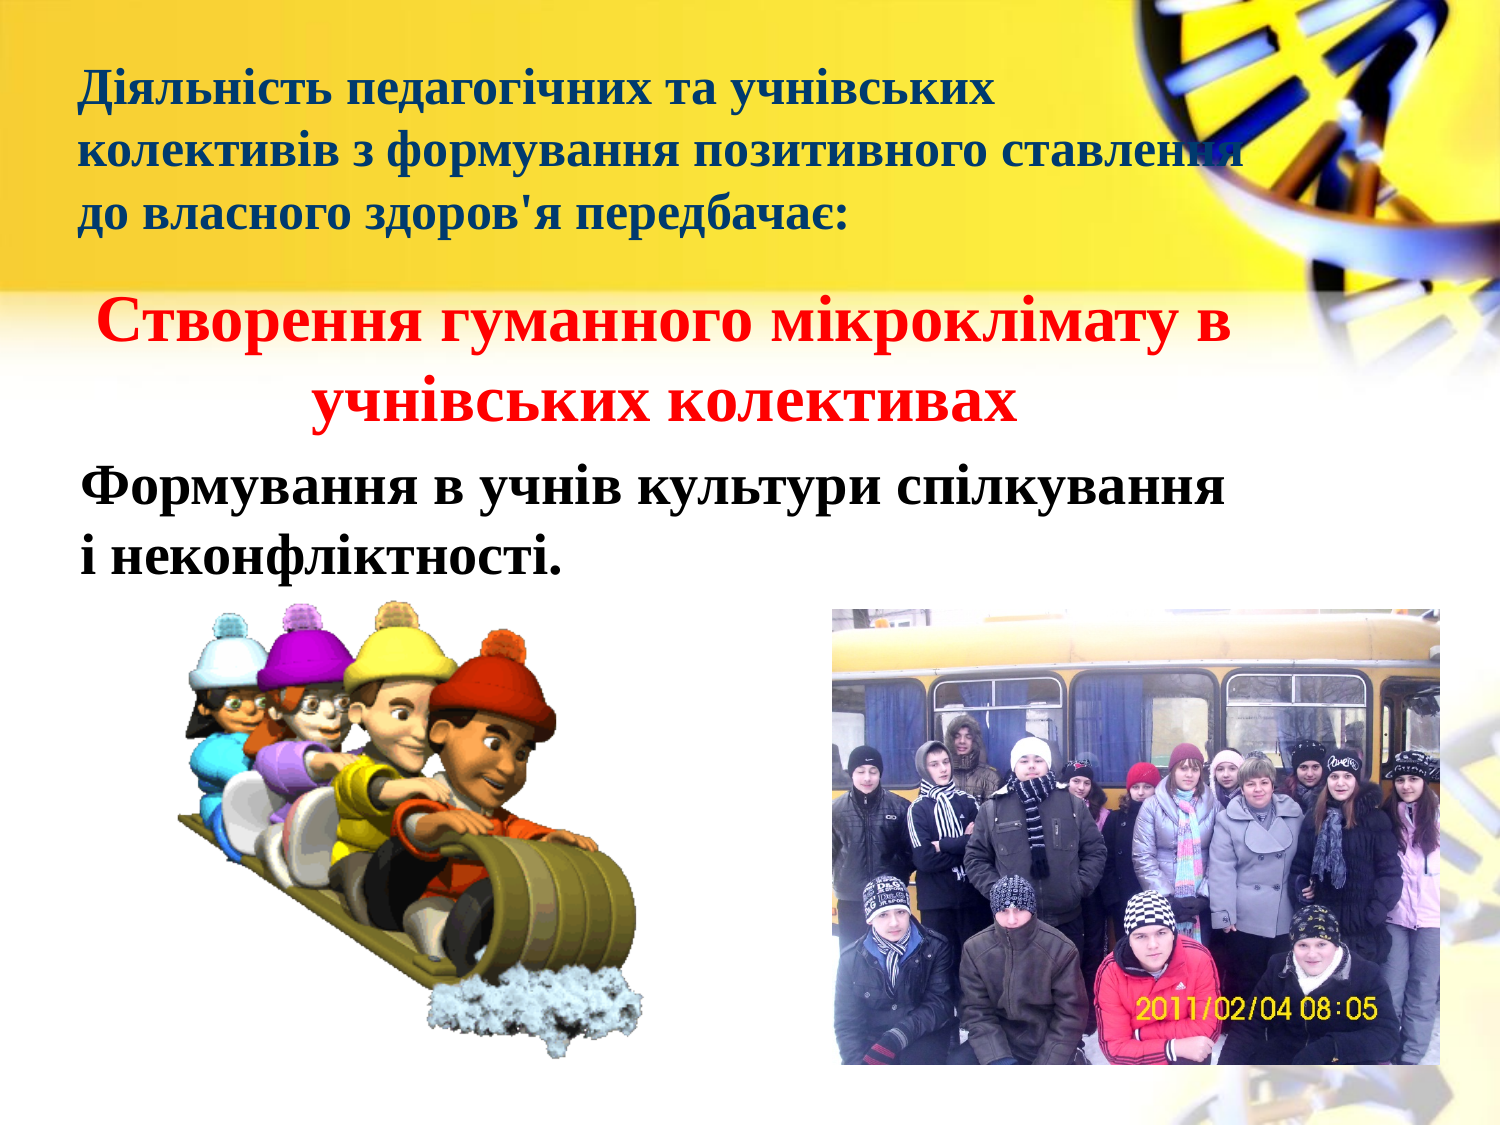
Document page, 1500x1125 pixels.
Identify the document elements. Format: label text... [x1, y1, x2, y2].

title Діяльність педагогічних та учнівських колективів з формування позитивного ставлення до власного здоров'я передбачає: [62, 75, 1263, 279]
picture [0, 0, 1500, 1125]
list Створення гуманного мікроклімату в учнівських колективах Формування в учнів культури спілкування і неконфліктності. [64, 267, 1265, 968]
